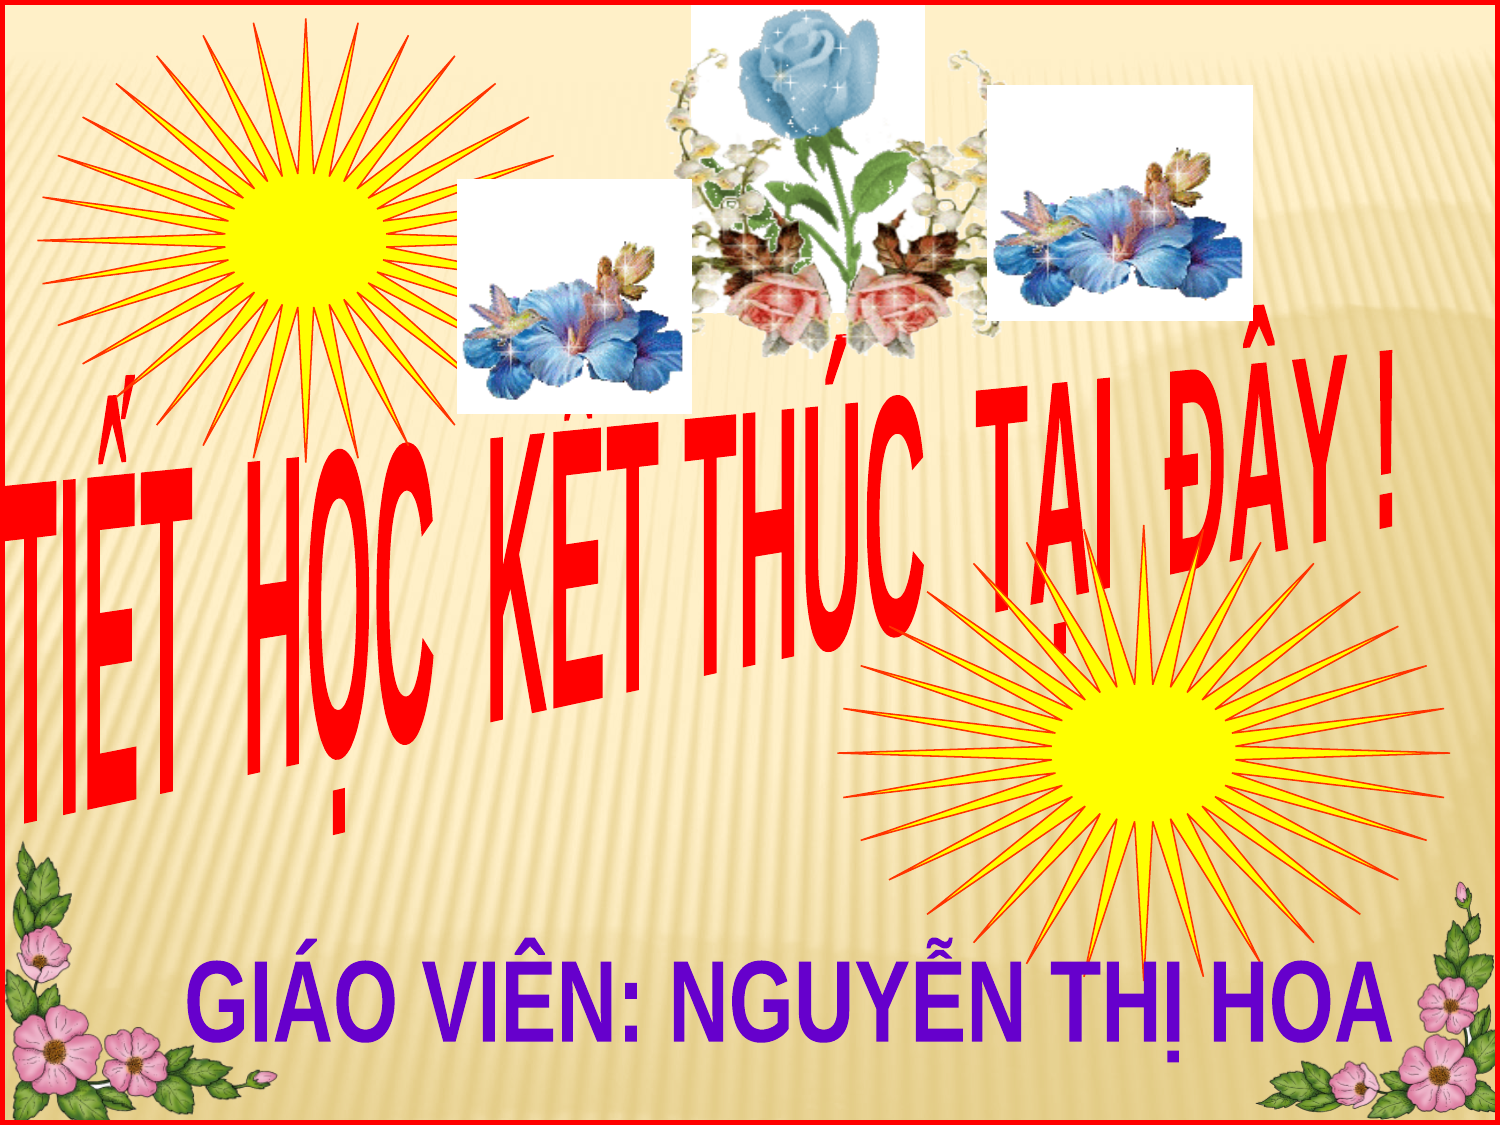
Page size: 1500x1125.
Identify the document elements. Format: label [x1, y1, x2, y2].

picture [0, 837, 285, 1125]
picture [1252, 875, 1500, 1125]
picture [456, 0, 1253, 415]
text_box [0, 0, 1500, 1125]
